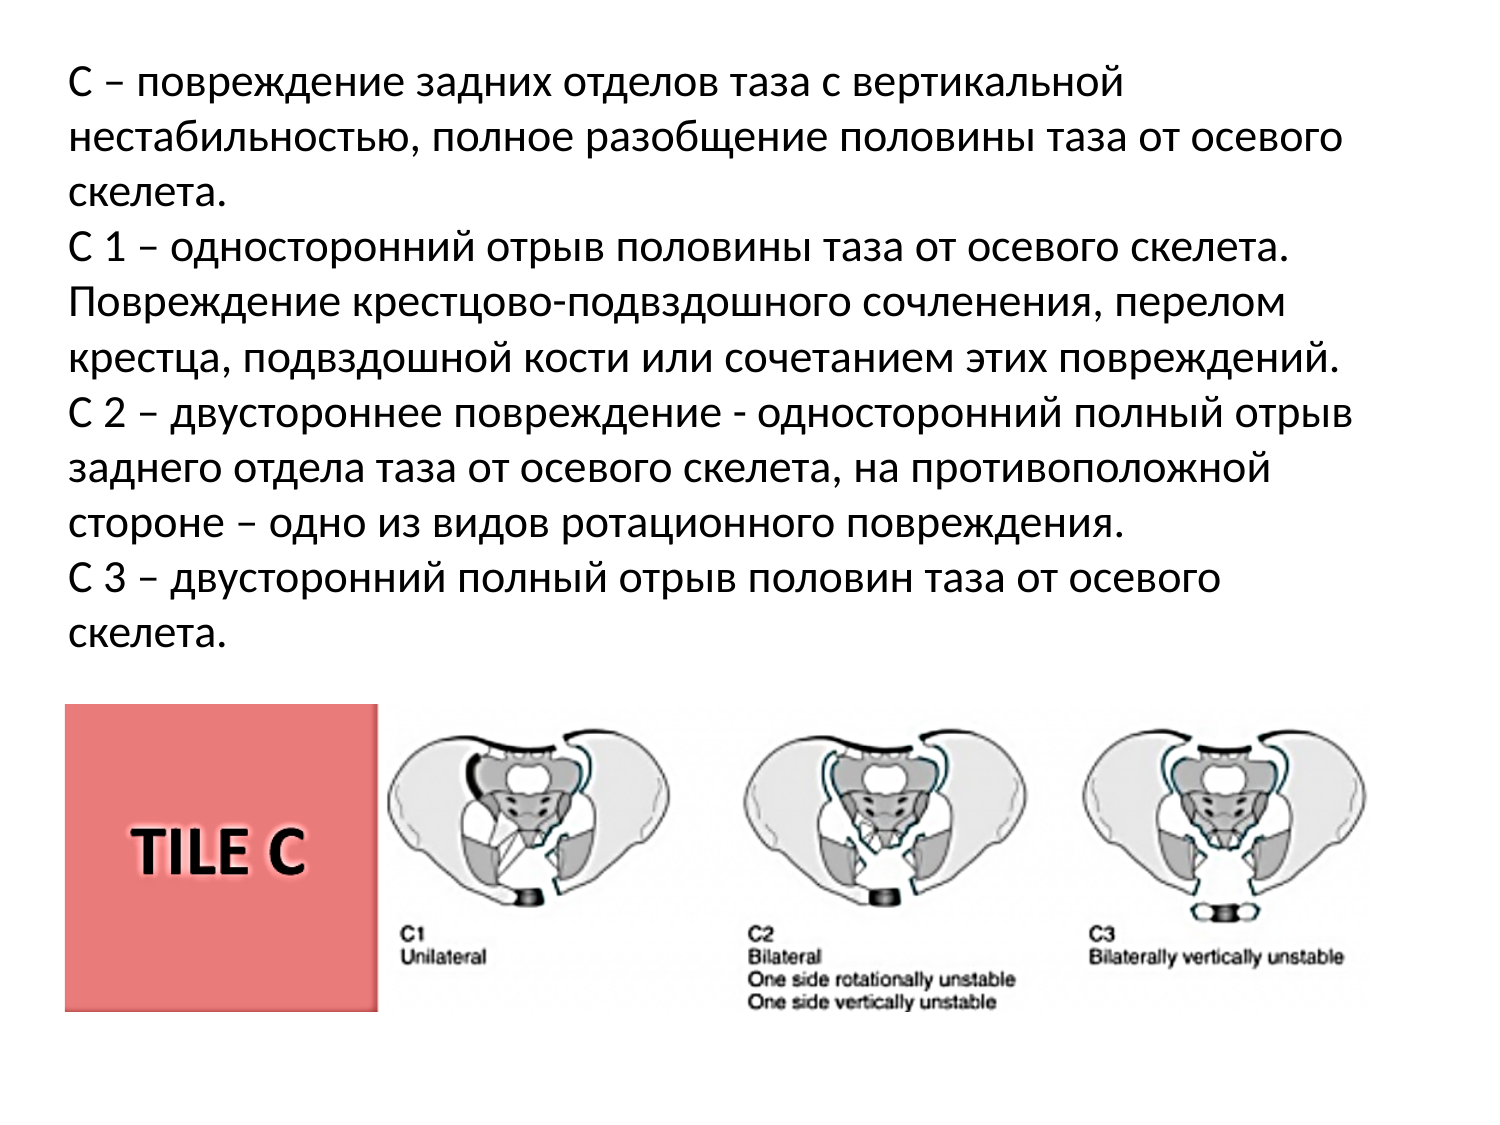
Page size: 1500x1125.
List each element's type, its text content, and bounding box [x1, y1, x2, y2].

list С – повреждение задних отделов таза с вертикальной нестабильностью, полное разобщение половины таза от осевого скелета. С 1 – односторонний отрыв половины таза от осевого скелета. Повреждение крестцово-подвздошного сочленения, перелом крестца, подвздошной кости или сочетанием этих повреждений. С 2 – двустороннее повреждение - односторонний полный отрыв заднего отдела таза от осевого скелета, на противоположной стороне – одно из видов ротационного повреждения. С 3 – двусторонний полный отрыв половин таза от осевого скелета. [53, 42, 1404, 752]
picture [64, 703, 1472, 1012]
